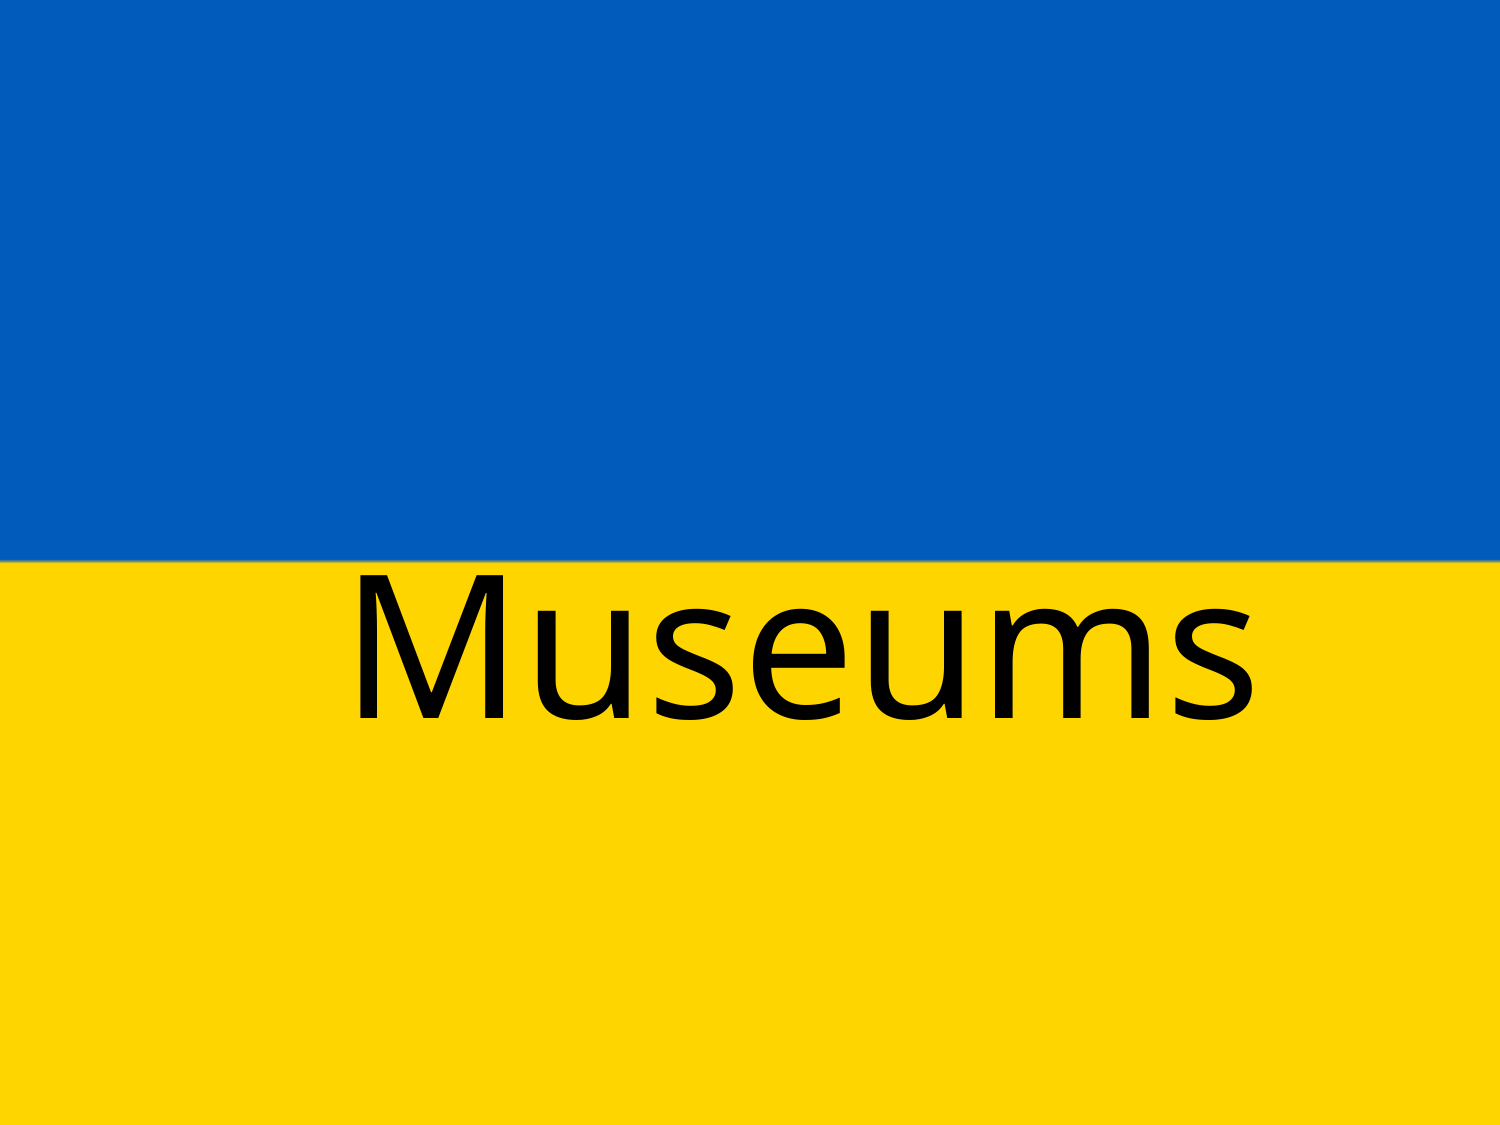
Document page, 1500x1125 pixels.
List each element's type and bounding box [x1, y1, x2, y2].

list [0, 0, 1500, 1125]
